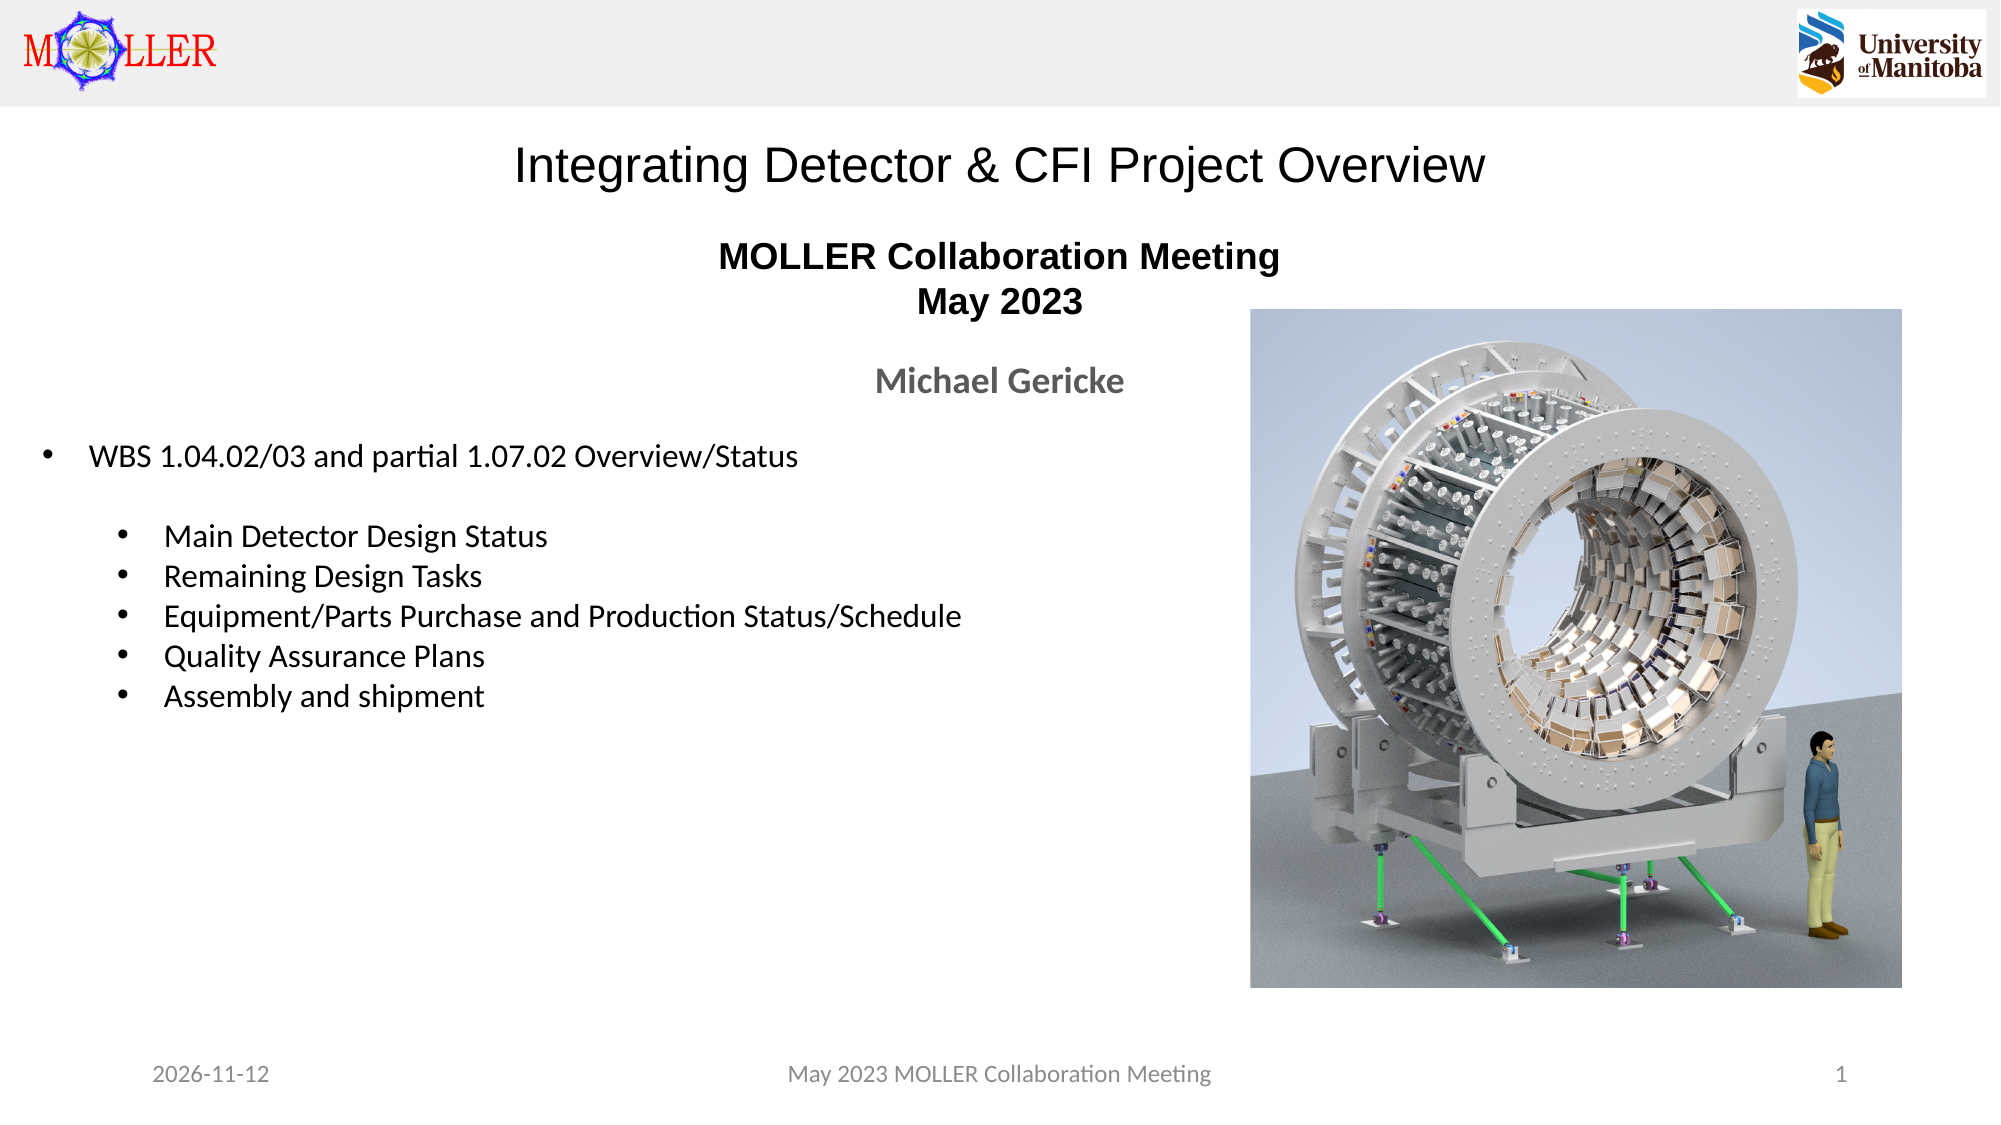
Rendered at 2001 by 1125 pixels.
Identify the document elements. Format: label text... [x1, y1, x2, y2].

text_box [0, 0, 2000, 107]
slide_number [137, 1042, 588, 1103]
slide_number 1 [1412, 1042, 1863, 1103]
picture [14, 7, 219, 97]
subtitle Michael Gericke [275, 354, 1250, 414]
text_box MOLLER Collaboration Meeting May 2023 [624, 224, 1375, 330]
title Integrating Detector & CFI Project Overview [249, 115, 1750, 202]
picture [1797, 9, 1987, 98]
picture [1250, 309, 1902, 988]
footer May 2023 MOLLER Collaboration Meeting [662, 1042, 1338, 1103]
text_box WBS 1.04.02/03 and partial 1.07.02 Overview/Status Main Detector Design Status Remaining Design Tasks Equipment/Parts Purchase and Production Status/Schedule Quality Assurance Plans Assembly and shipment [27, 427, 1179, 722]
